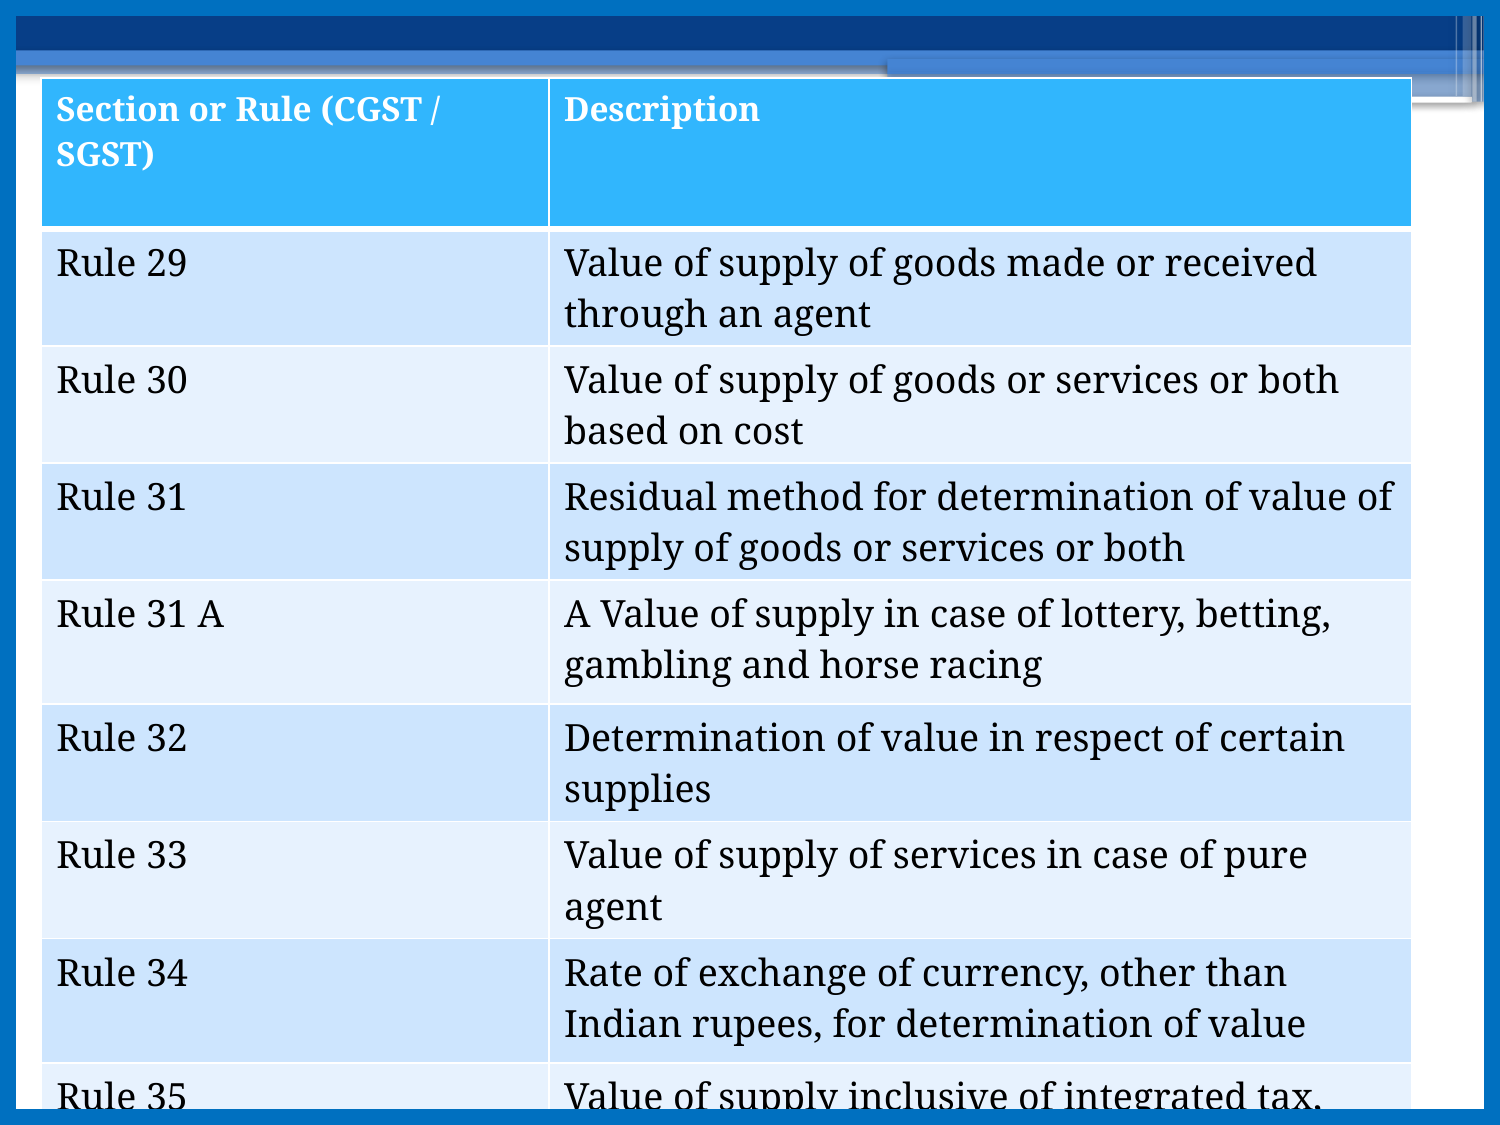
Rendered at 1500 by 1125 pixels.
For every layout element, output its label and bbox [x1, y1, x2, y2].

text_box [0, 0, 1500, 1125]
